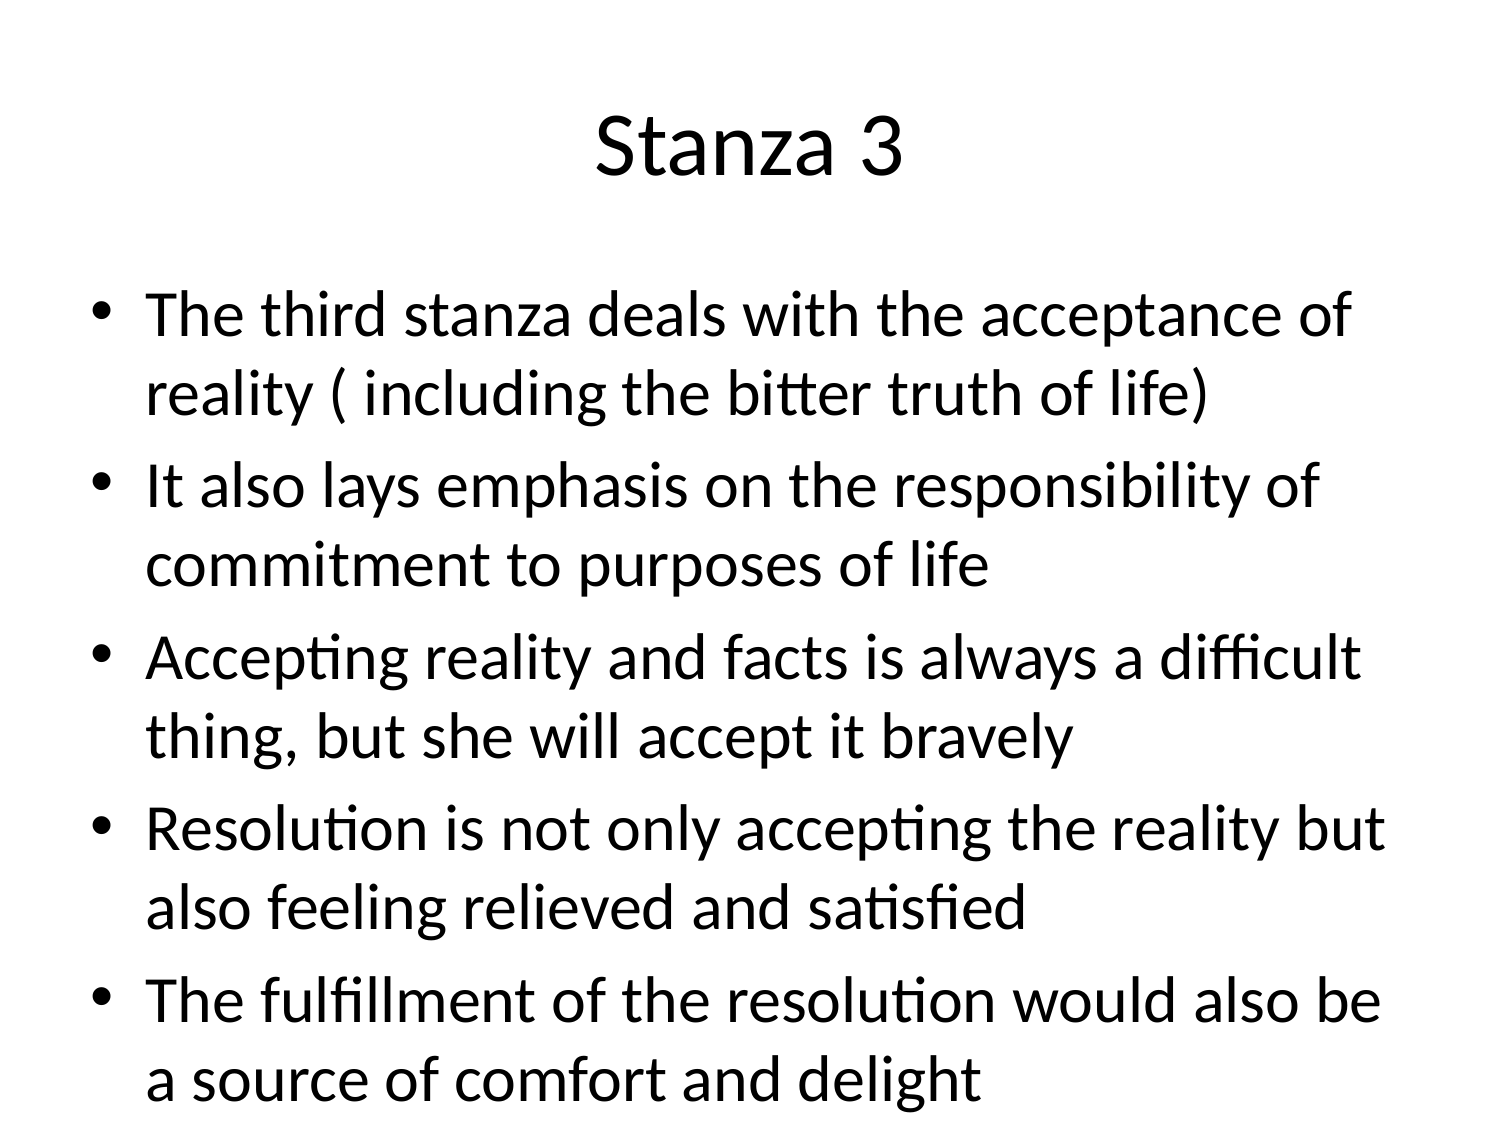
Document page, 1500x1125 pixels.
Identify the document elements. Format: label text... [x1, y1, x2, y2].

title Stanza 3 [75, 45, 1425, 233]
list The third stanza deals with the acceptance of reality ( including the bitter truth of life) It also lays emphasis on the responsibility of commitment to purposes of life Accepting reality and facts is always a difficult thing, but she will accept it bravely Resolution is not only accepting the reality but also feeling relieved and satisfied The fulfillment of the resolution would also be a source of comfort and delight [75, 262, 1425, 1125]
